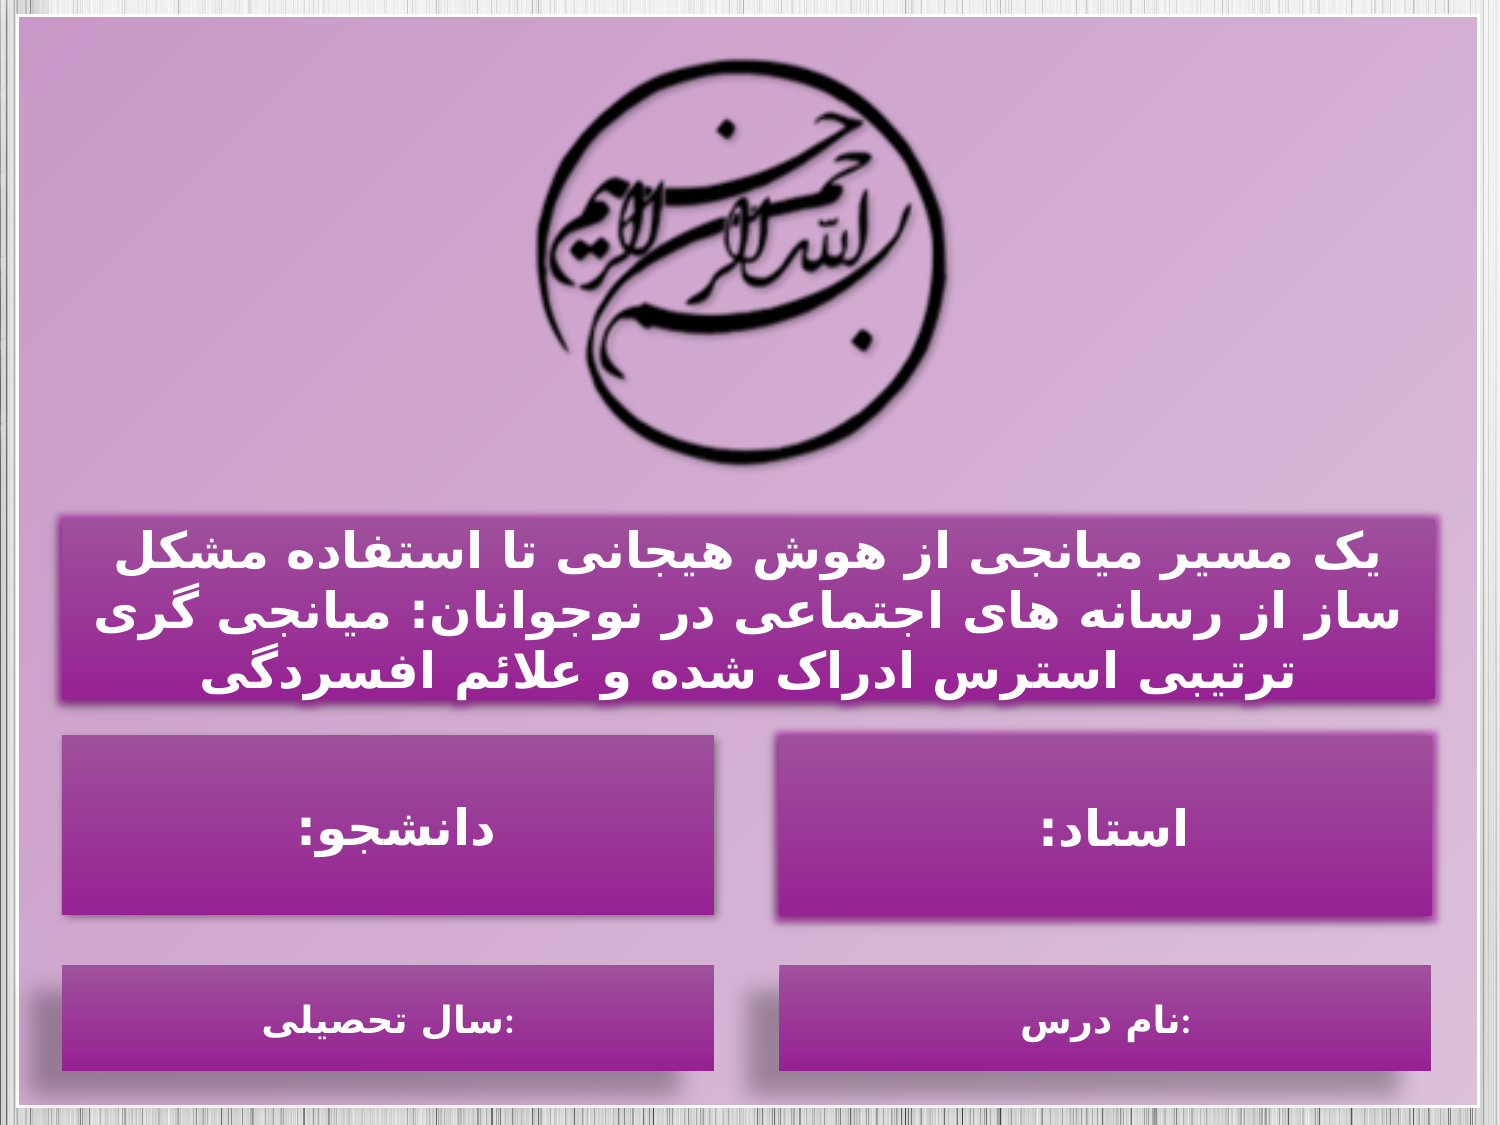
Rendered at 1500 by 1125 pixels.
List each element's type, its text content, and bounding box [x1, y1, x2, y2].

text_box [37, 27, 1457, 864]
text_box دانشجو: [61, 735, 714, 915]
text_box یک مسیر میانجی از هوش هیجانی تا استفاده مشکل ساز از رسانه های اجتماعی در نوجوانان: میانجی گری ترتیبی استرس ادراک شده و علائم افسردگی [62, 519, 1435, 699]
text_box سال تحصیلی: [61, 965, 714, 1072]
text_box [16, 14, 1480, 1108]
text_box استاد: [779, 736, 1432, 916]
picture [0, 0, 1500, 1125]
text_box نام درس: [779, 965, 1432, 1072]
